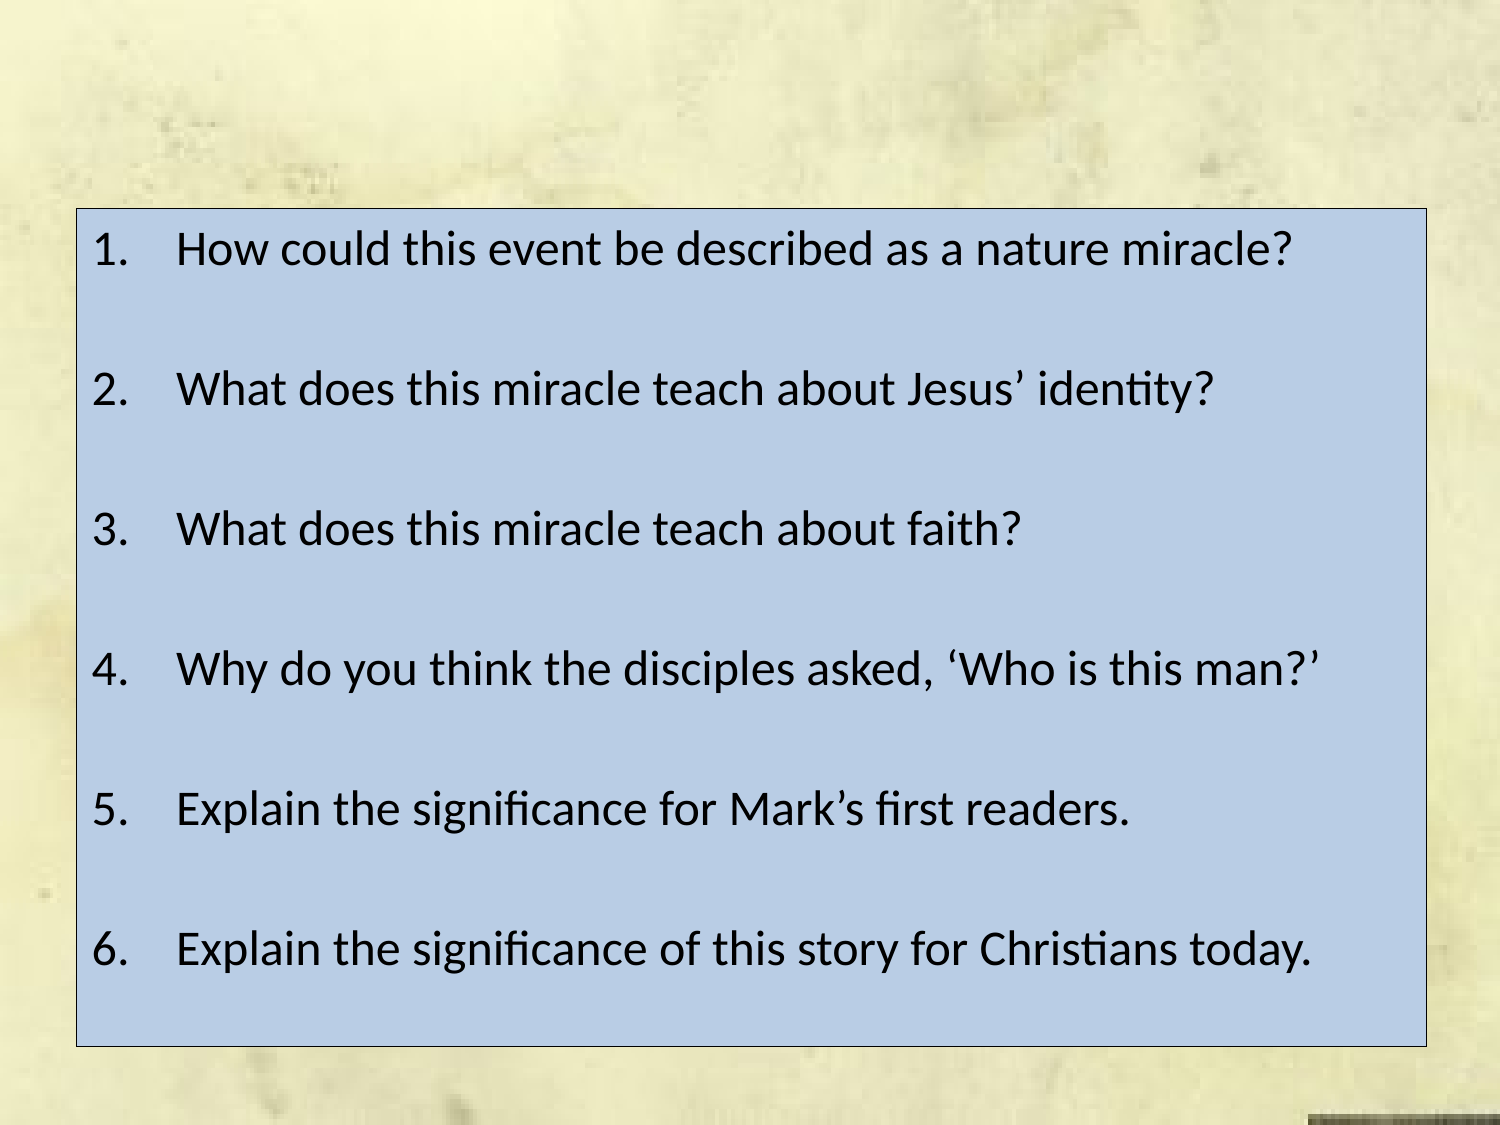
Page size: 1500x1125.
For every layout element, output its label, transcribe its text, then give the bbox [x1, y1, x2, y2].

list How could this event be described as a nature miracle? What does this miracle teach about Jesus’ identity? What does this miracle teach about faith? Why do you think the disciples asked, ‘Who is this man?’ Explain the significance for Mark’s first readers. Explain the significance of this story for Christians today. [76, 208, 1427, 1047]
picture [0, 0, 1500, 1125]
